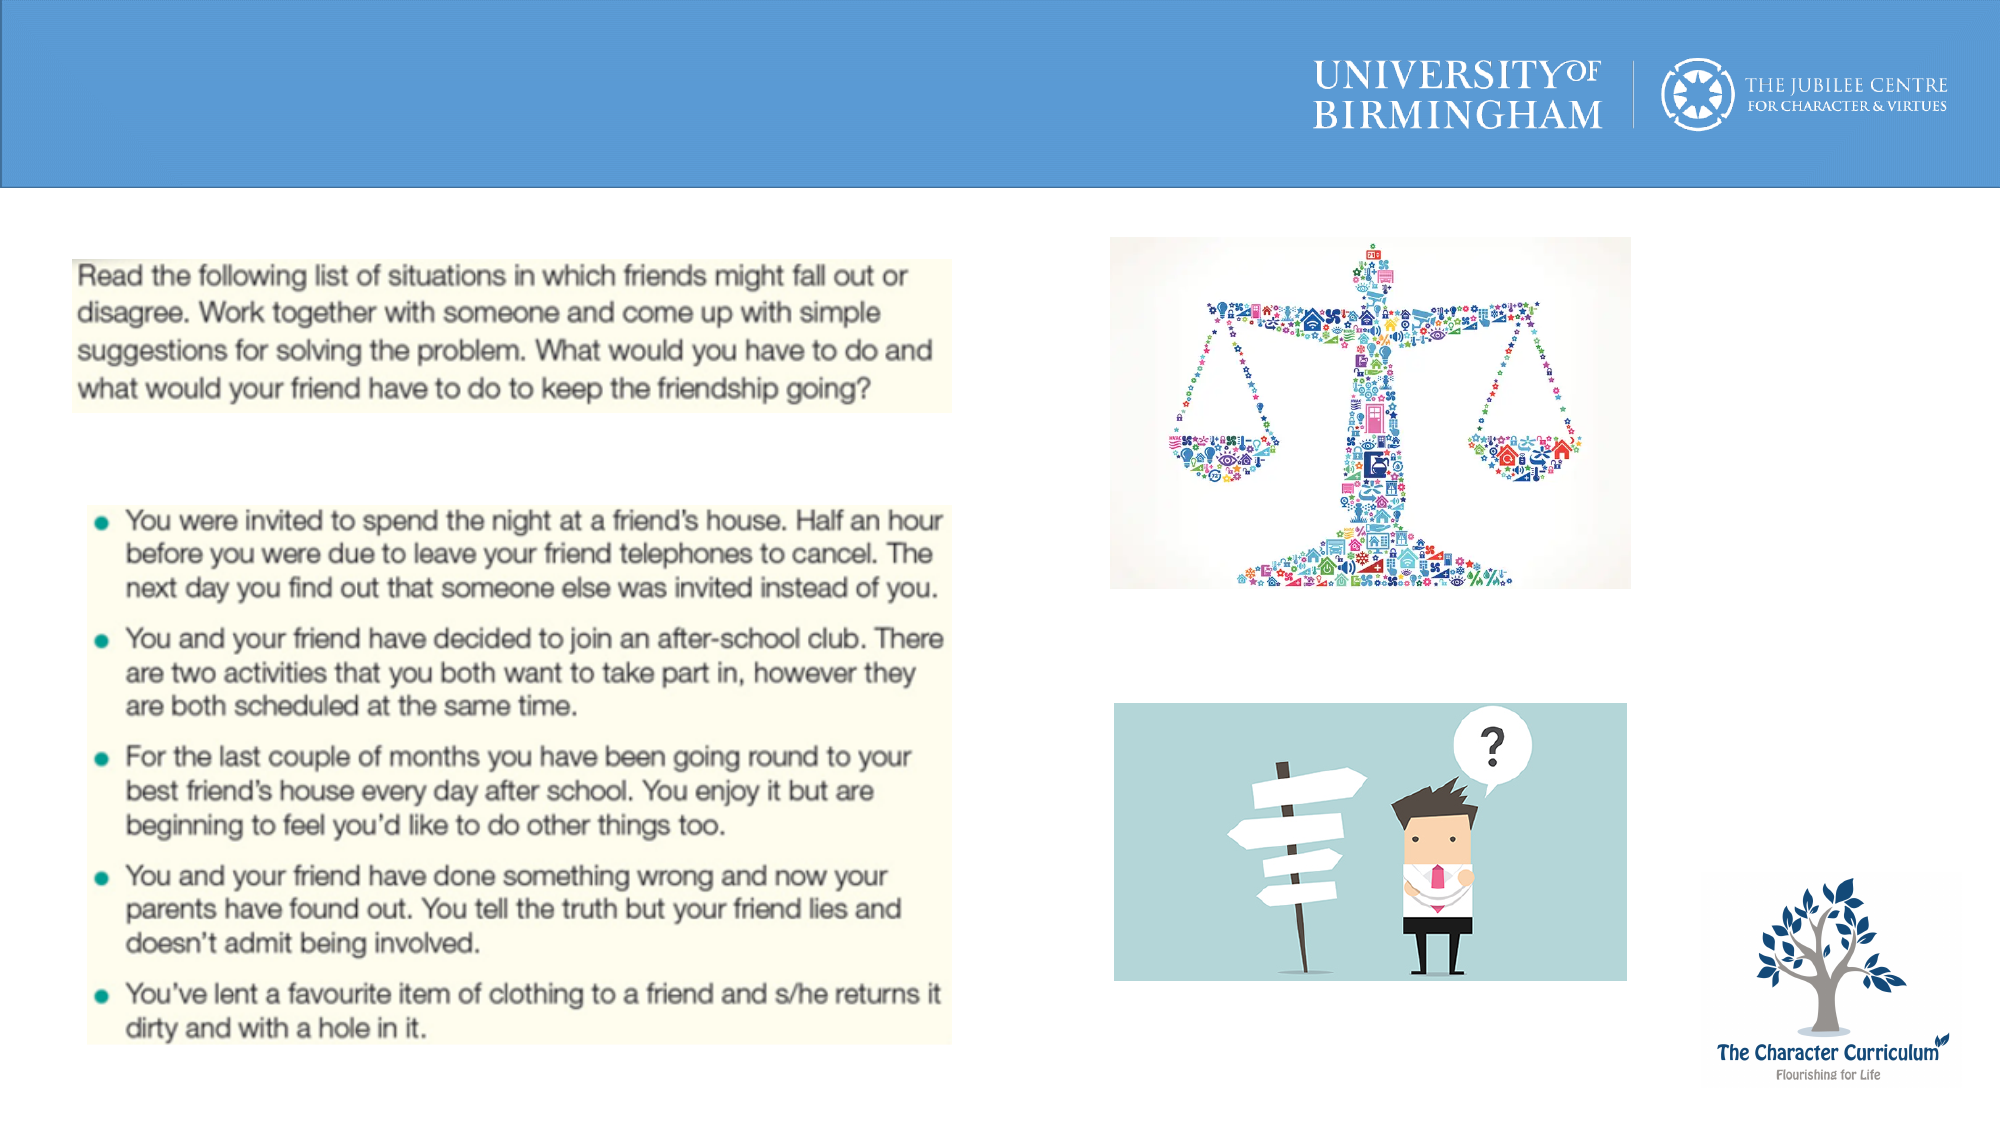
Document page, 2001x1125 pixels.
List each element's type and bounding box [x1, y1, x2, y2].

picture [1109, 237, 1631, 589]
picture [72, 259, 952, 413]
picture [0, 0, 2000, 188]
picture [1114, 703, 1627, 981]
picture [1701, 872, 1962, 1089]
picture [87, 505, 952, 1053]
